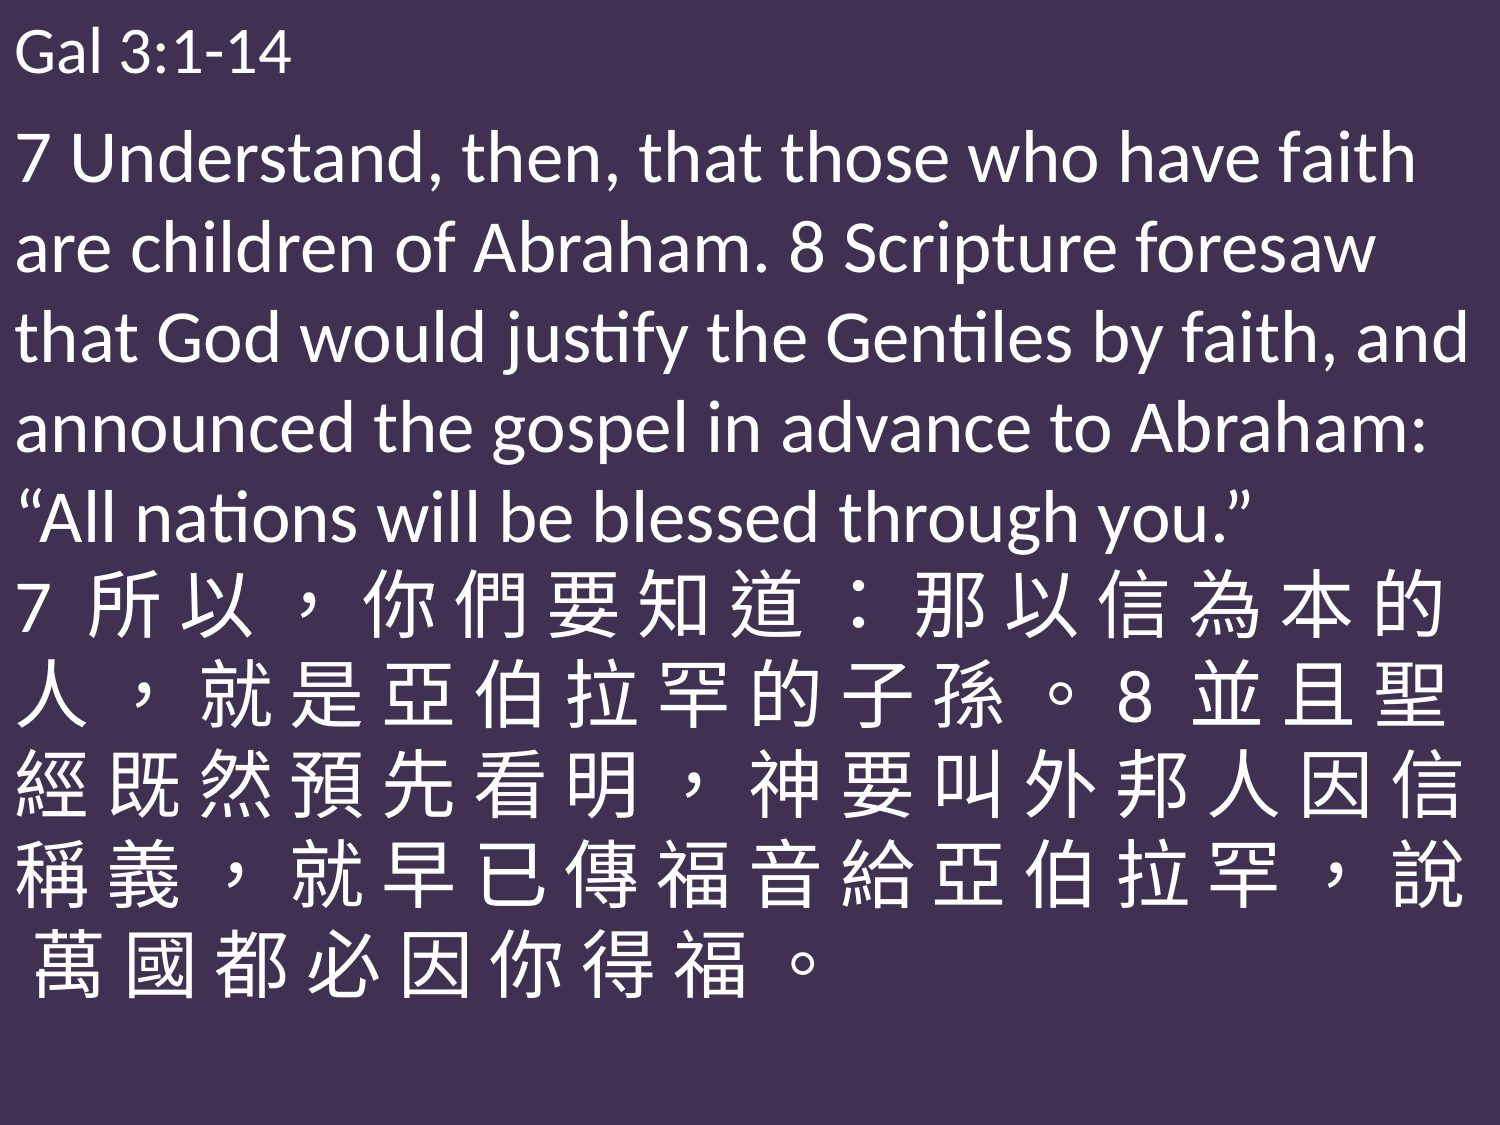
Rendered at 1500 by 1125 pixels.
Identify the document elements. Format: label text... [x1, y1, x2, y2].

text_box 7 Understand, then, that those who have faith are children of Abraham. 8 Scripture foresaw that God would justify the Gentiles by faith, and announced the gospel in advance to Abraham: “All nations will be blessed through you.” 7 所 以 ， 你 們 要 知 道 ： 那 以 信 為 本 的 人 ， 就 是 亞 伯 拉 罕 的 子 孫 。8 並 且 聖 經 既 然 預 先 看 明 ， 神 要 叫 外 邦 人 因 信 稱 義 ， 就 早 已 傳 福 音 給 亞 伯 拉 罕 ， 說 ： 萬 國 都 必 因 你 得 福 。 [0, 99, 1500, 1015]
text_box Gal 3:1-14 [0, 0, 413, 95]
